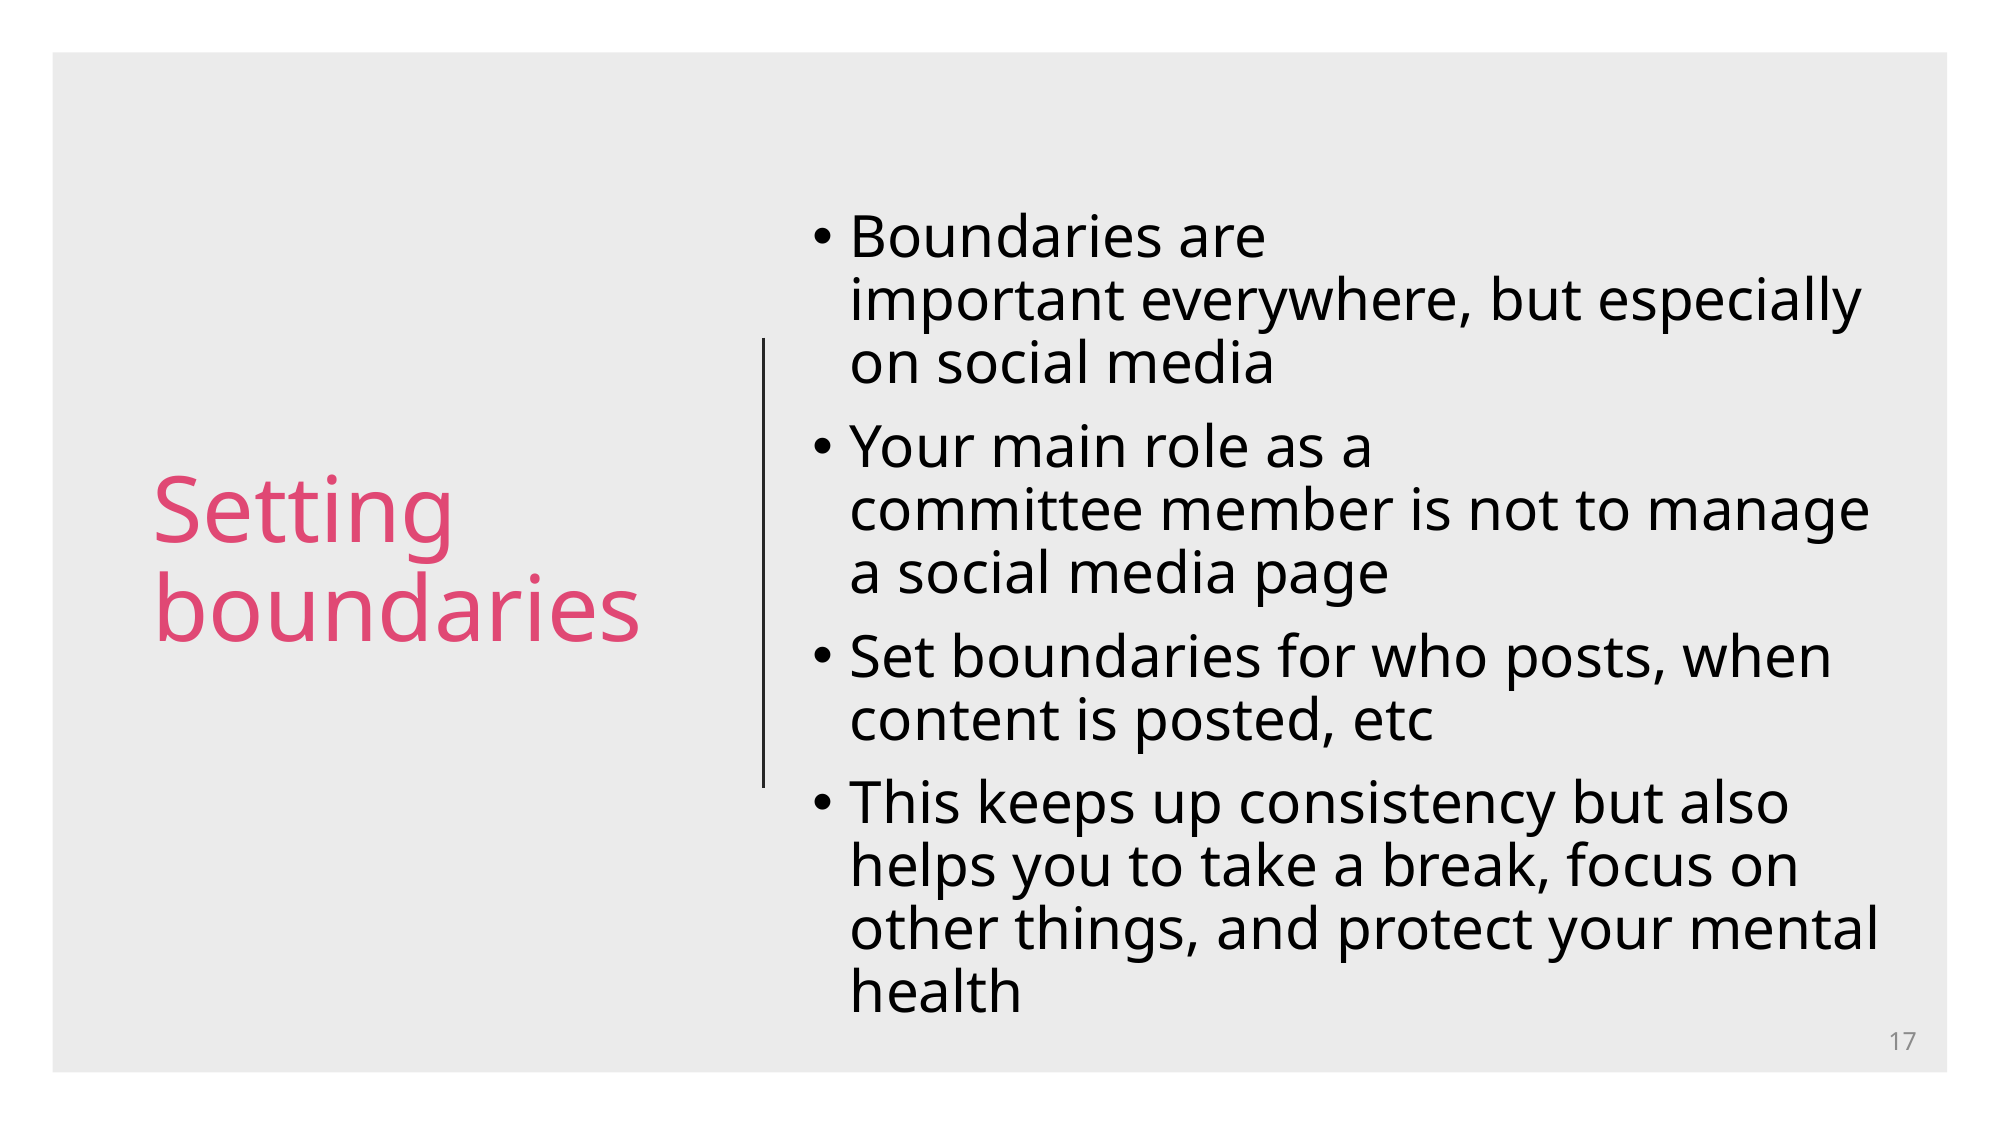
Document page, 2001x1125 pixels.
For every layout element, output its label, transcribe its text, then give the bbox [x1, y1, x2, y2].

text_box 17 [1481, 1012, 1932, 1073]
title Setting boundaries [137, 158, 750, 967]
text_box [52, 51, 1948, 1073]
list Boundaries are important everywhere, but especially on social media​ Your main role as a committee member is not to manage a social media page​ Set boundaries for who posts, when content is posted, etc​ This keeps up consistency but also helps you to take a break, focus on other things, and protect your mental health​ [797, 259, 1900, 974]
